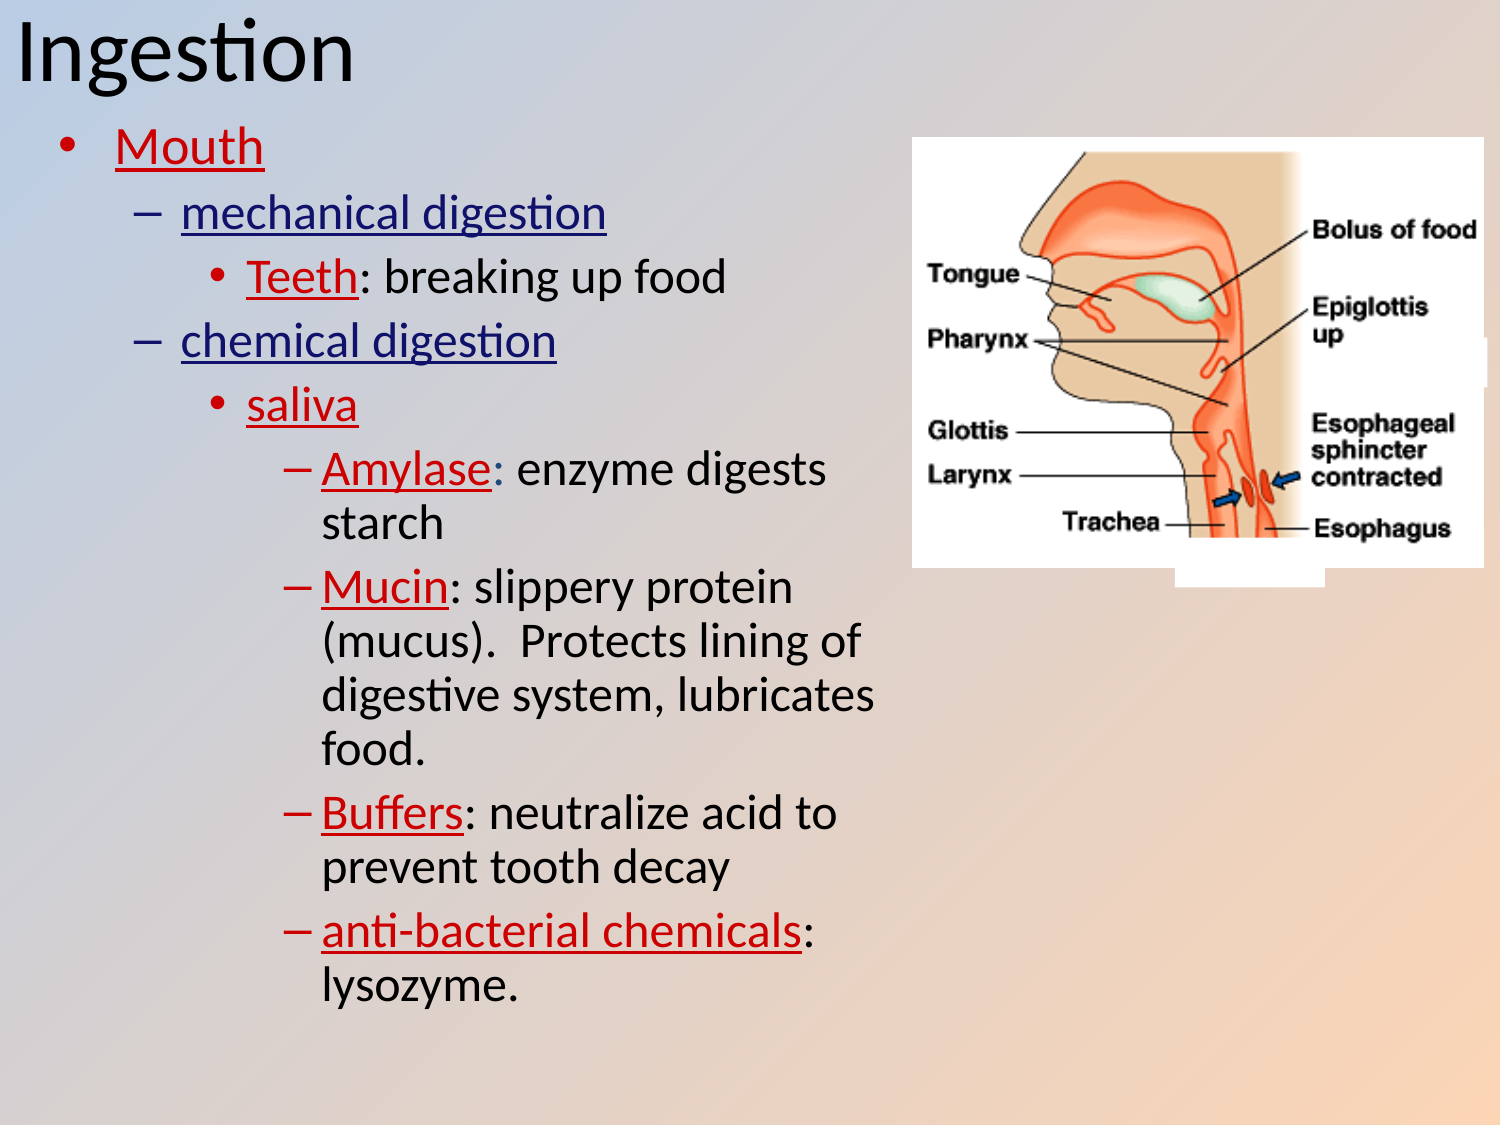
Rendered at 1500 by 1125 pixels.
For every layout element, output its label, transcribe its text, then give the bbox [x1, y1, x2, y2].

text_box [912, 137, 1488, 588]
title Ingestion [0, 0, 1351, 90]
list Mouth mechanical digestion Teeth: breaking up food chemical digestion saliva Amylase: enzyme digests starch Mucin: slippery protein (mucus). Protects lining of digestive system, lubricates food. Buffers: neutralize acid to prevent tooth decay anti-bacterial chemicals: lysozyme. [43, 110, 917, 974]
